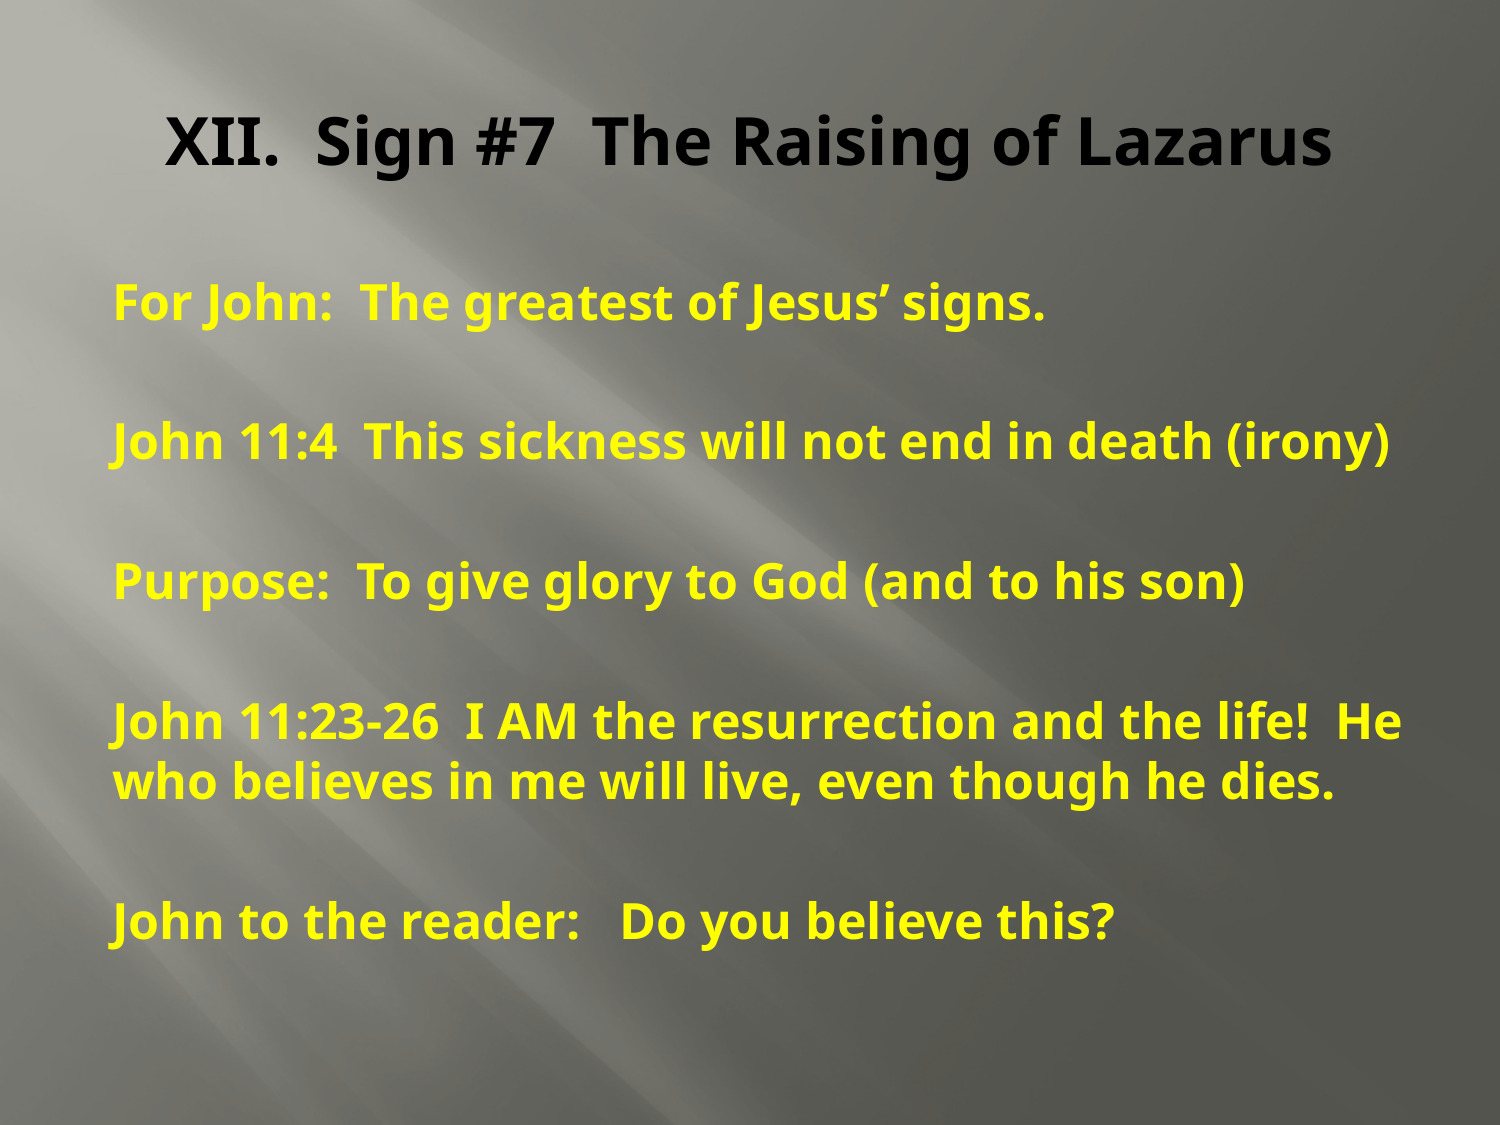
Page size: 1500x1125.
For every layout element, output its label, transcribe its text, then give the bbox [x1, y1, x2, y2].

title XII. Sign #7 The Raising of Lazarus [75, 45, 1425, 233]
list For John: The greatest of Jesus’ signs. John 11:4 This sickness will not end in death (irony) Purpose: To give glory to God (and to his son) John 11:23-26 I AM the resurrection and the life! He who believes in me will live, even though he dies. John to the reader: Do you believe this? [75, 262, 1425, 1035]
